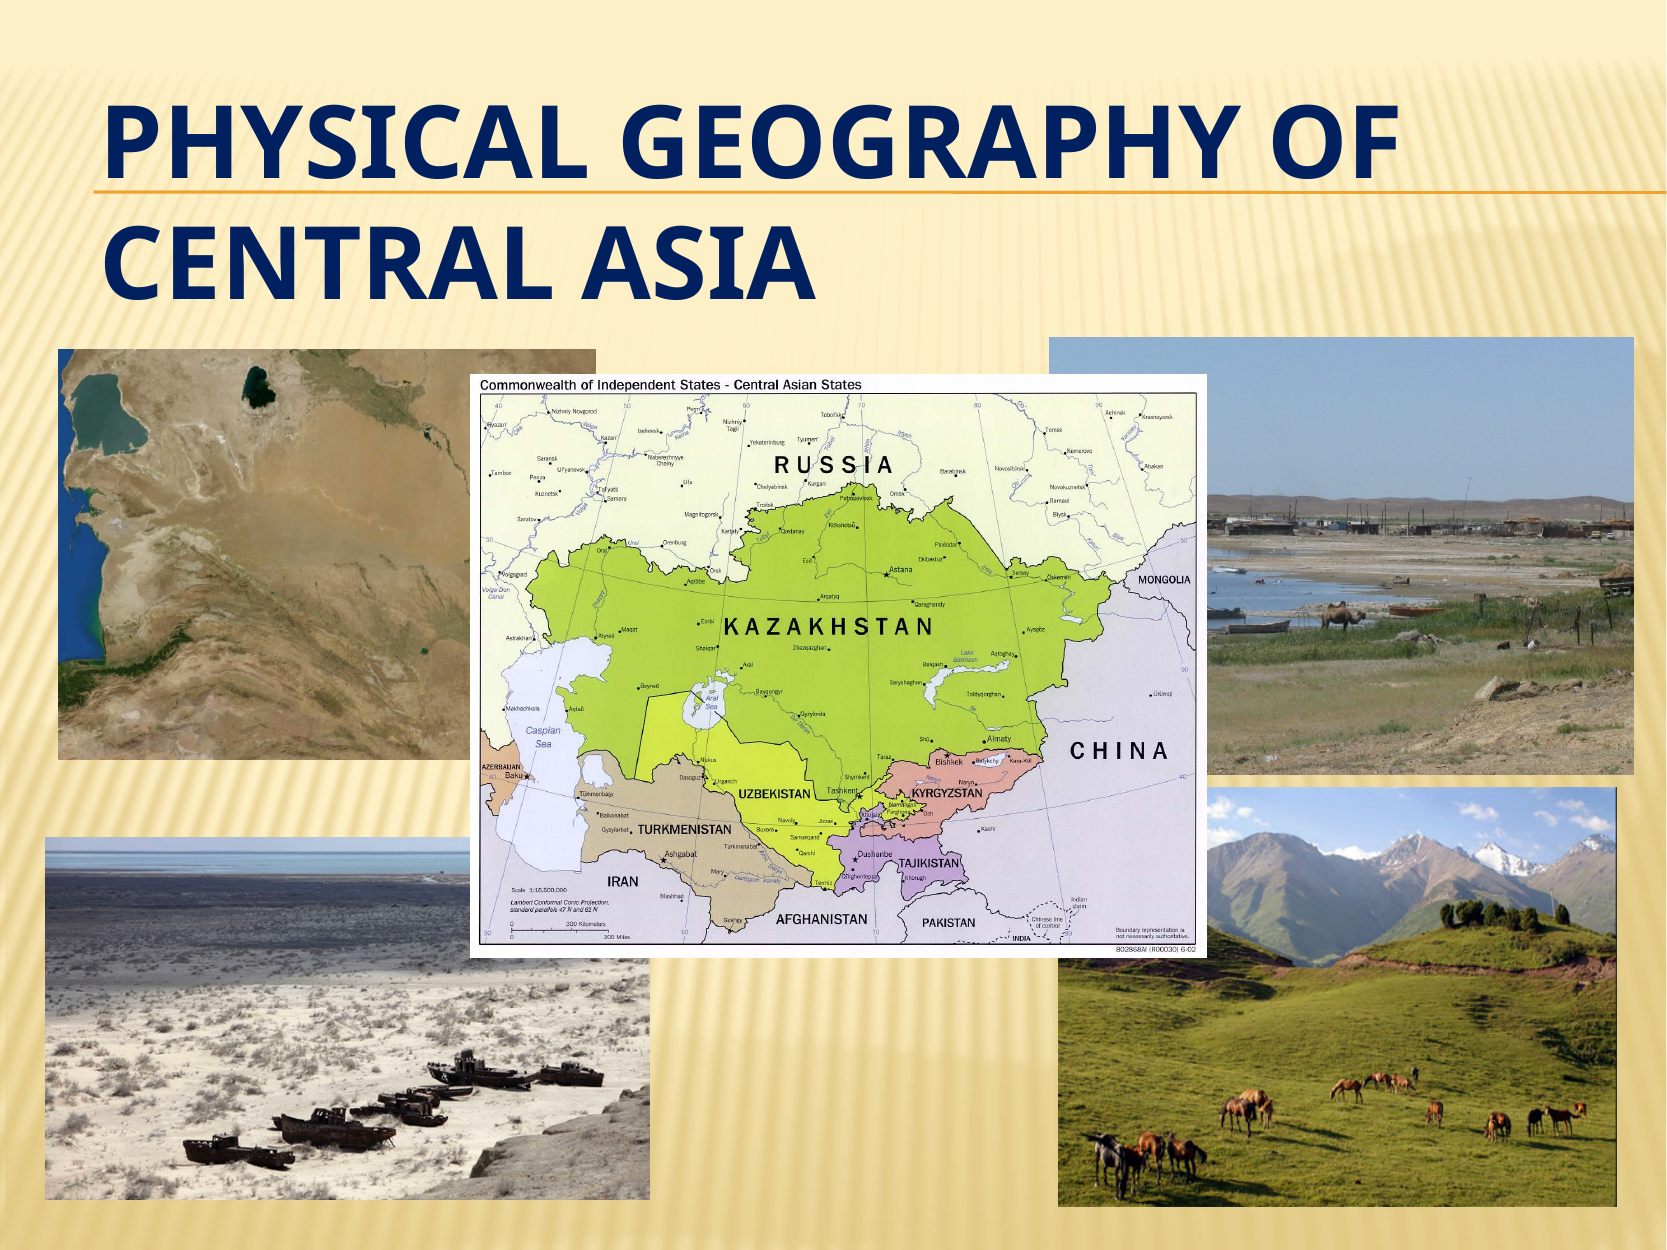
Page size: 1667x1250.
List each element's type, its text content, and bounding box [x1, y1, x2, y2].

title PHYSICAL GEOGRAPHY OF CENTRAL ASIA [83, 49, 1583, 373]
picture [0, 0, 1667, 1250]
